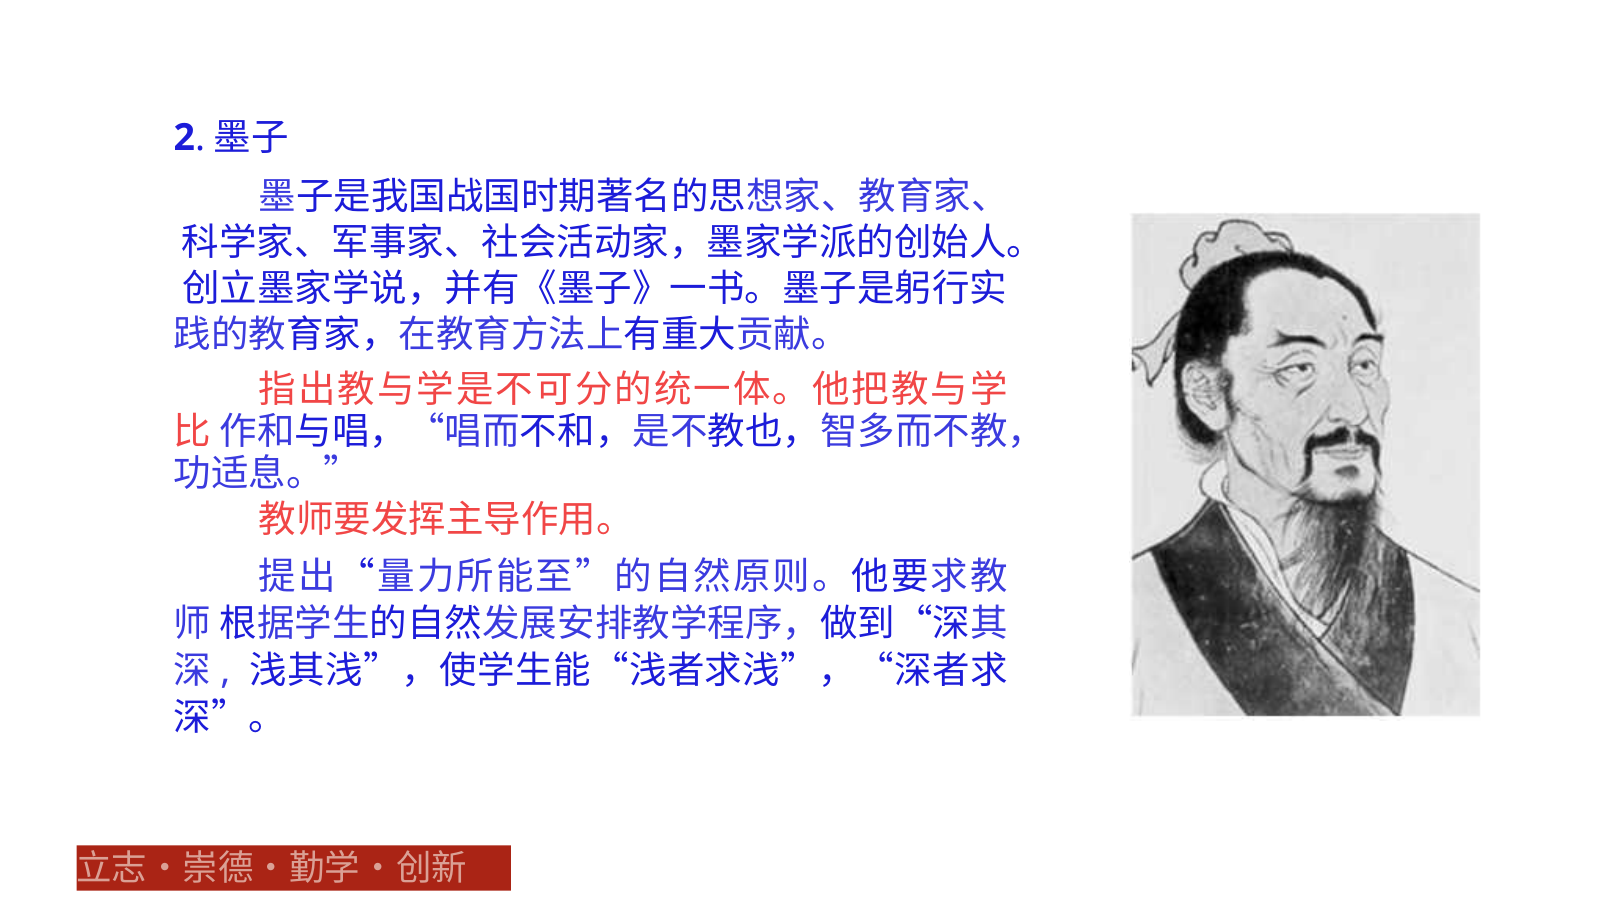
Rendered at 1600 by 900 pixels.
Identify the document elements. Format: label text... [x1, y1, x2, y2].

text_box 立志•崇德•勤学•创新 [76, 845, 511, 891]
text_box 2.墨子 墨子是我国战国时期著名的思想家、教育家、 科学家、军事家、社会活动家，墨家学派的创始人。 创立墨家学说，并有《墨子》一书。墨子是躬行实 践的教育家，在教育方法上有重大贡献。 指出教与学是不可分的统一体。他把教与学比 作和与唱，“唱而不和，是不教也，智多而不教，功适息。” 教师要发挥主导作用。 提出“量力所能至”的自然原则。他要求教师 根据学生的自然发展安排教学程序，做到“深其深, 浅其浅”，使学生能“浅者求浅”，“深者求深”。 [173, 112, 1008, 732]
picture [1129, 212, 1485, 721]
